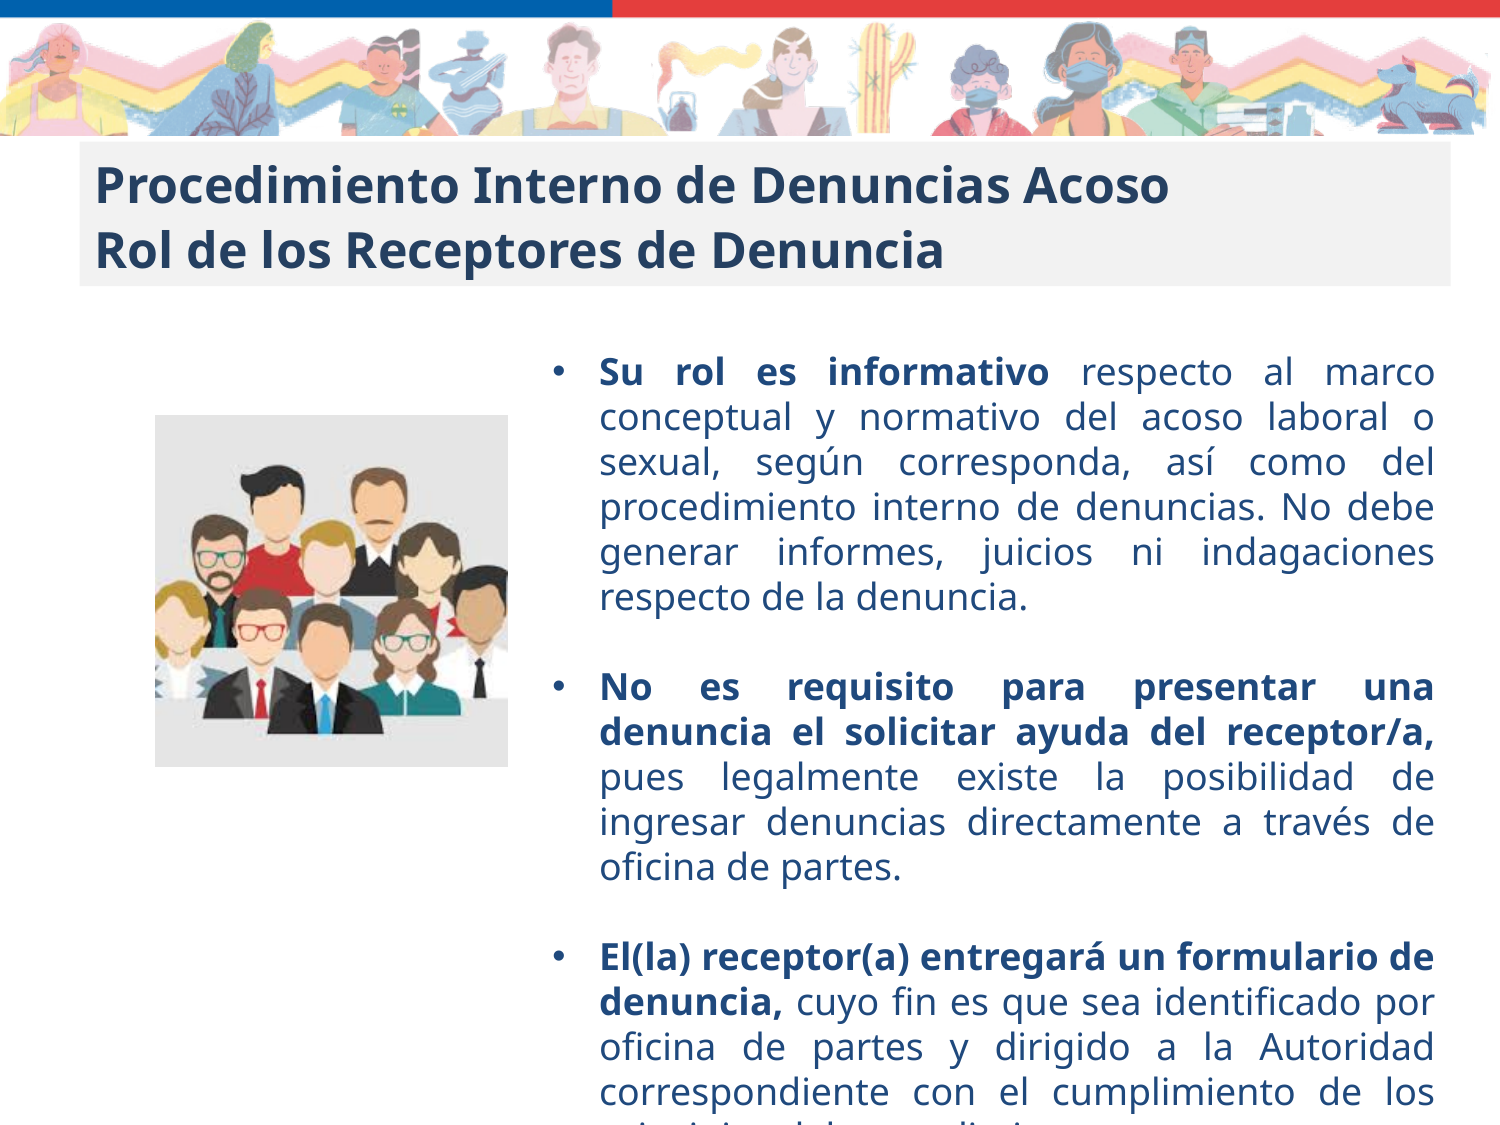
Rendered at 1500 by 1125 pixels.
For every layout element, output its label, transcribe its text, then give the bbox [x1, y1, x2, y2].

text_box Su rol es informativo respecto al marco conceptual y normativo del acoso laboral o sexual, según corresponda, así como del procedimiento interno de denuncias. No debe generar informes, juicios ni indagaciones respecto de la denuncia. No es requisito para presentar una denuncia el solicitar ayuda del receptor/a, pues legalmente existe la posibilidad de ingresar denuncias directamente a través de oficina de partes. El(la) receptor(a) entregará un formulario de denuncia, cuyo fin es que sea identificado por oficina de partes y dirigido a la Autoridad correspondiente con el cumplimiento de los principios del procedimiento. [537, 340, 1451, 1125]
text_box Procedimiento Interno de Denuncias Acoso Rol de los Receptores de Denuncia [79, 144, 1451, 287]
picture [0, 0, 1500, 136]
picture [155, 414, 508, 767]
